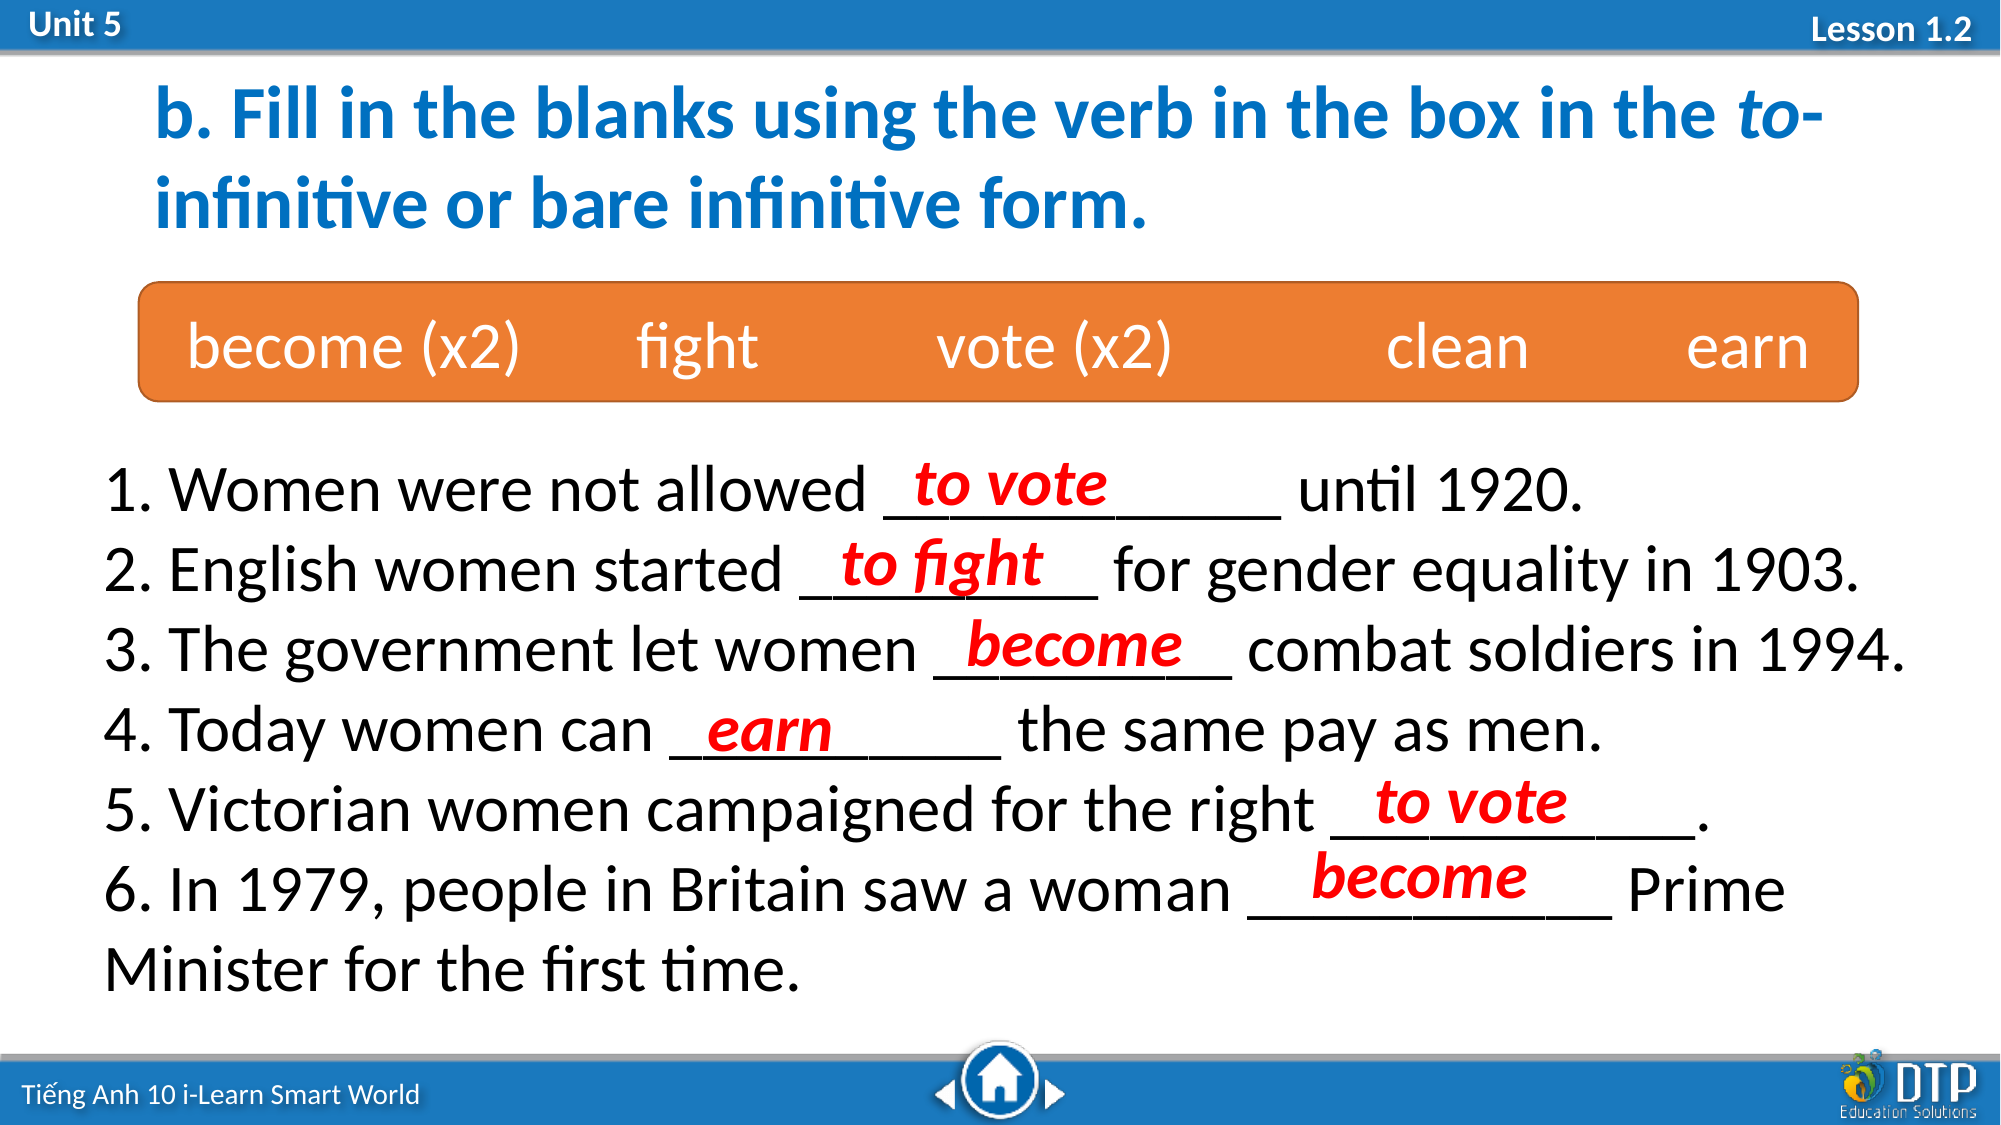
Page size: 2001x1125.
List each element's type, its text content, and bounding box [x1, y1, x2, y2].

picture [0, 0, 2001, 1125]
text_box to vote [1359, 749, 1651, 844]
text_box become [951, 591, 1243, 687]
text_box b. Fill in the blanks using the verb in the box in the to-infinitive or bare infinitive form. [139, 55, 1861, 251]
text_box earn [692, 677, 984, 773]
text_box become [1296, 823, 1588, 919]
text_box to vote [898, 431, 1190, 526]
text_box become (x2) fight vote (x2) clean earn [137, 281, 1860, 403]
text_box 1. Women were not allowed ____________ until 1920. 2. English women started _________ for gender equality in 1903. 3. The government let women _________ combat soldiers in 1994. 4. Today women can __________ the same pay as men. 5. Victorian women campaigned for the right ___________. 6. In 1979, people in Britain saw a woman ___________ Prime Minister for the first time. [88, 437, 1963, 1012]
text_box to fight [826, 511, 1117, 607]
